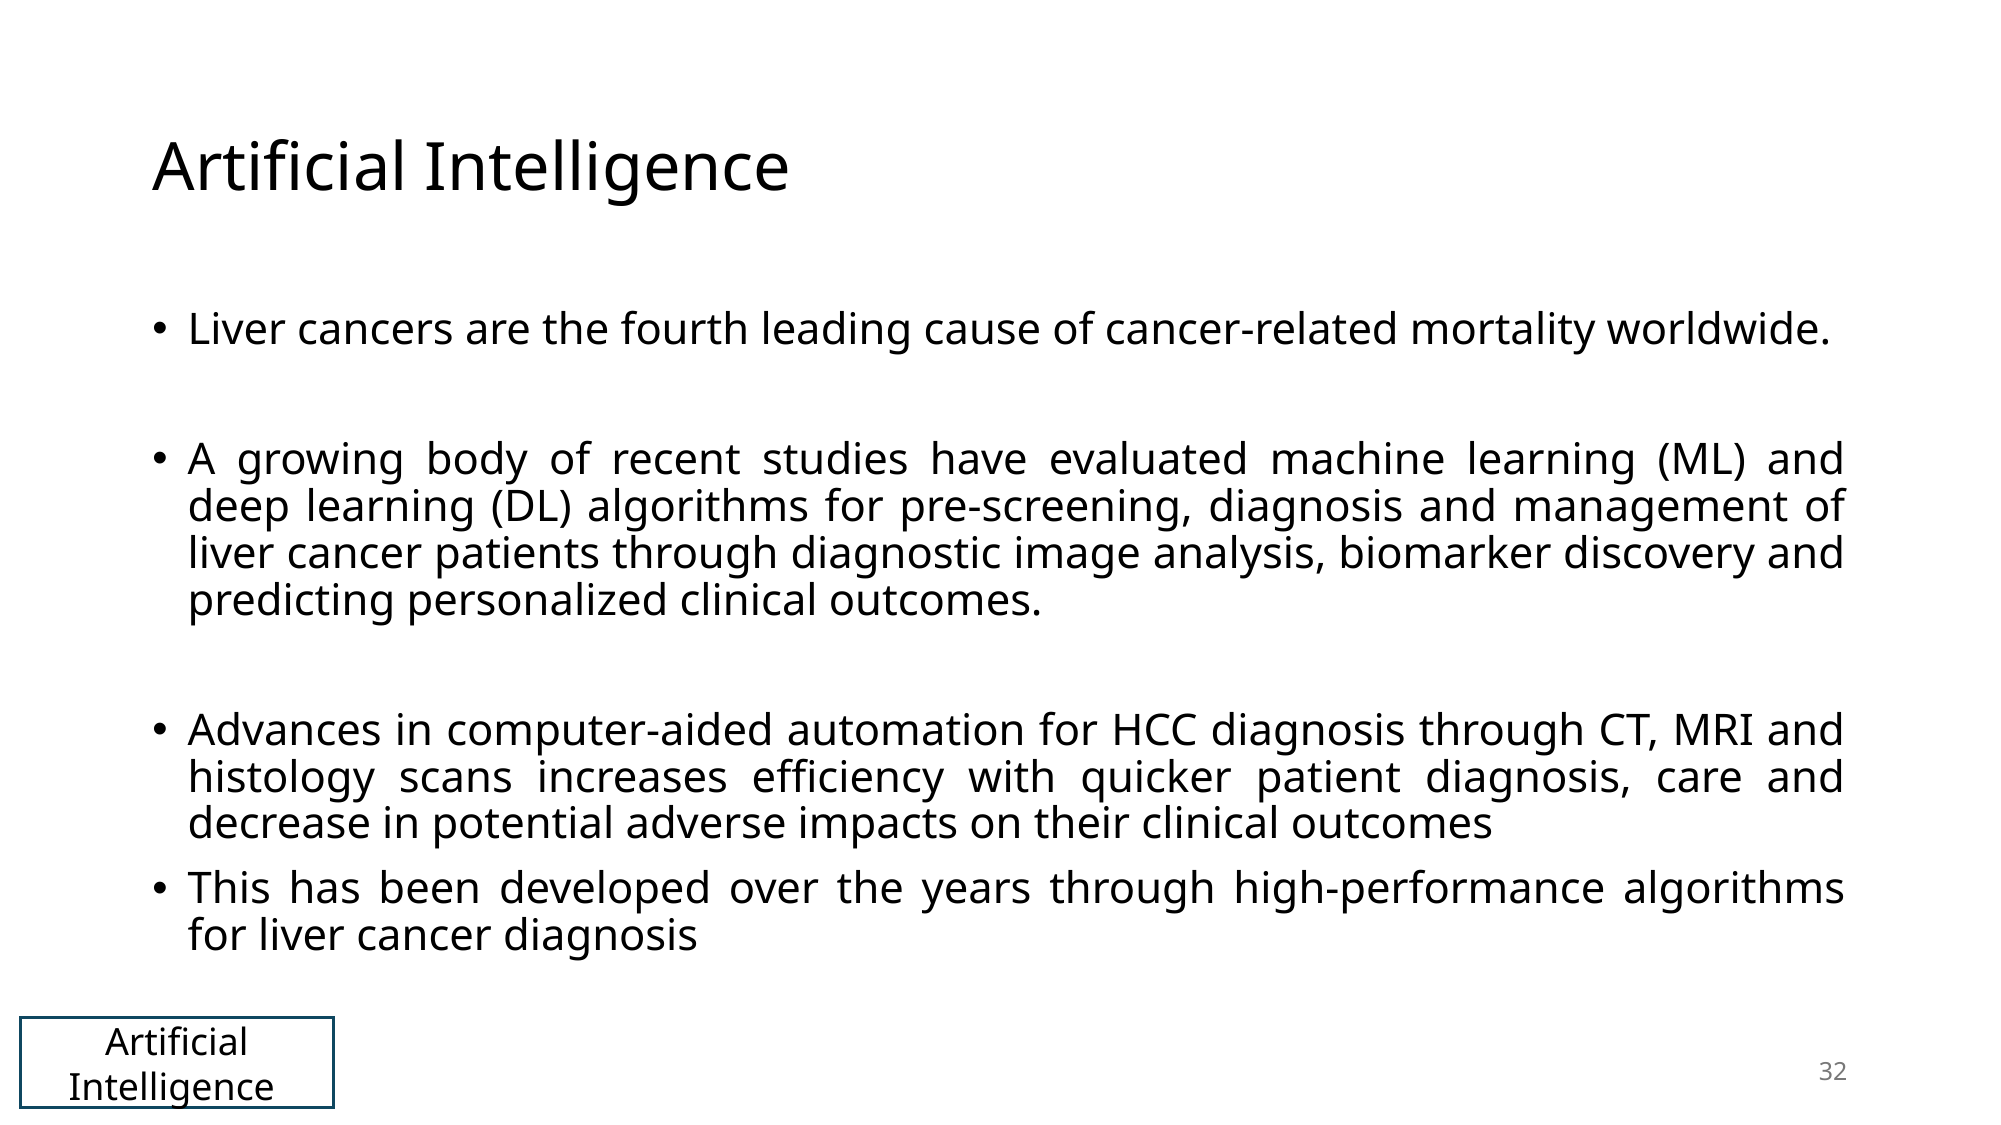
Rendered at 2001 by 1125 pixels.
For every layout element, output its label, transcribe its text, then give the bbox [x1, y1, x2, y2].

slide_number 32 [1412, 1042, 1863, 1103]
title Artificial Intelligence [137, 59, 1863, 278]
text_box Artificial Intelligence [19, 1016, 335, 1109]
list Liver cancers are the fourth leading cause of cancer-related mortality worldwide. A growing body of recent studies have evaluated machine learning (ML) and deep learning (DL) algorithms for pre-screening, diagnosis and management of liver cancer patients through diagnostic image analysis, biomarker discovery and predicting personalized clinical outcomes. Advances in computer-aided automation for HCC diagnosis through CT, MRI and histology scans increases efficiency with quicker patient diagnosis, care and decrease in potential adverse impacts on their clinical outcomes This has been developed over the years through high-performance algorithms for liver cancer diagnosis [137, 299, 1863, 1014]
